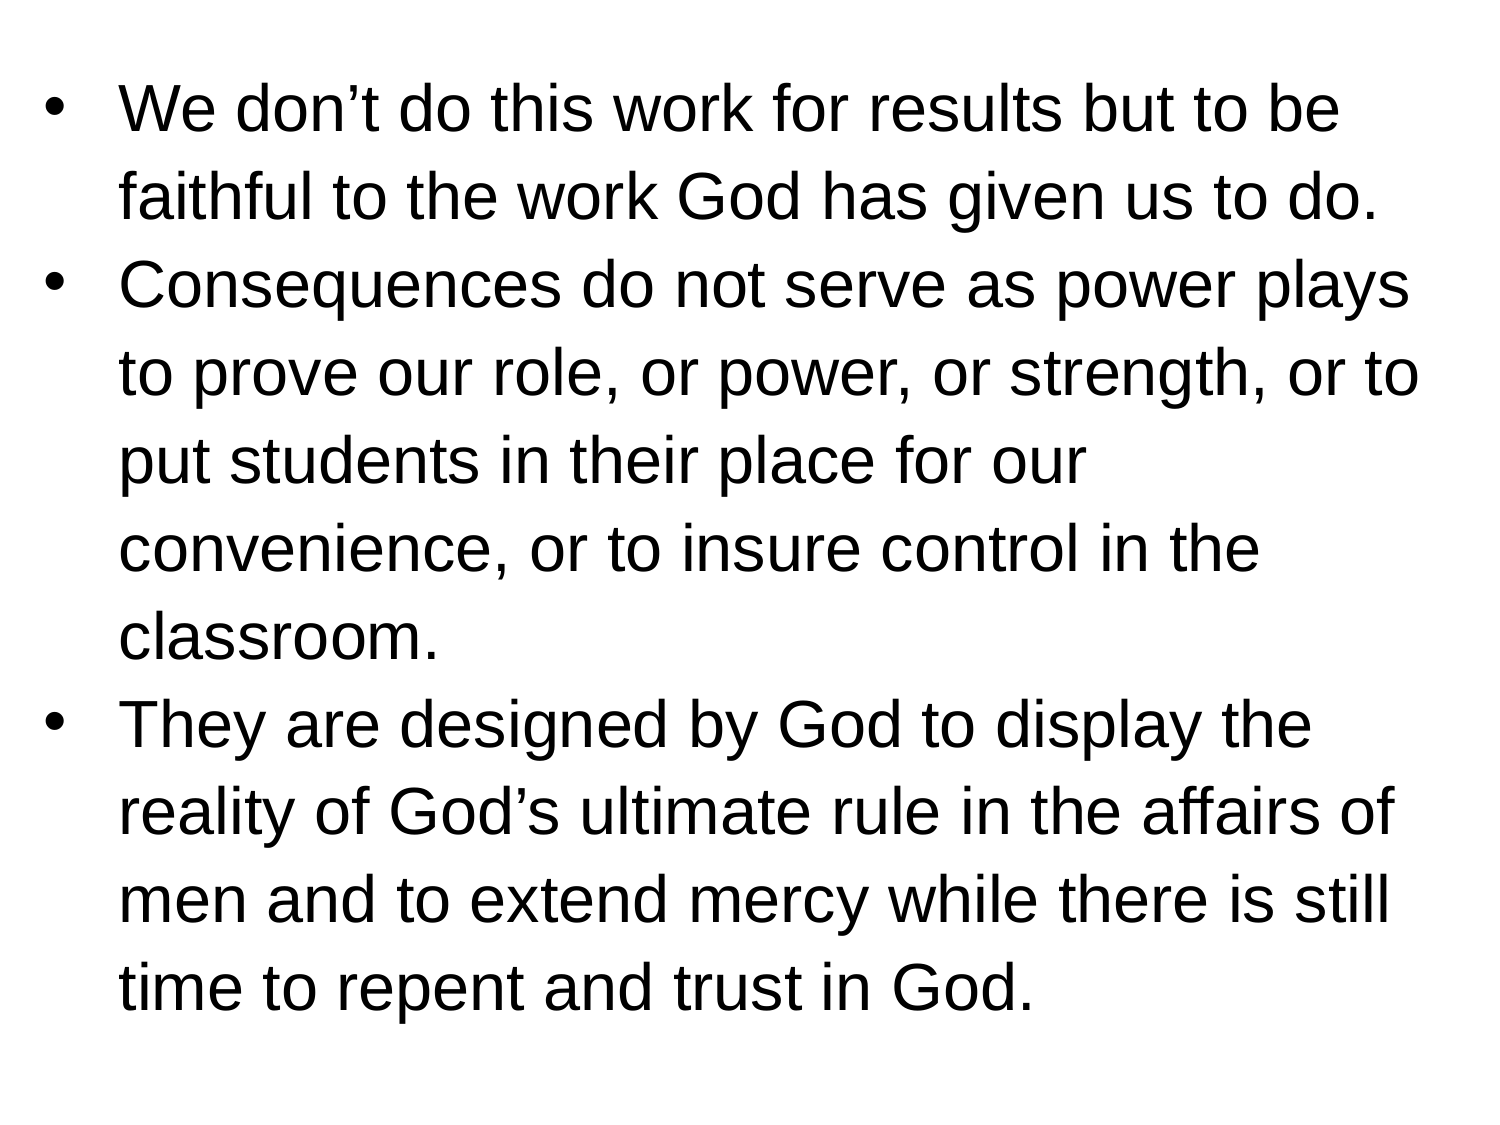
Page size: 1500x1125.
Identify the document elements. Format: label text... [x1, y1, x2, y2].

text_box We don’t do this work for results but to be faithful to the work God has given us to do. Consequences do not serve as power plays to prove our role, or power, or strength, or to put students in their place for our convenience, or to insure control in the classroom. They are designed by God to display the reality of God’s ultimate rule in the affairs of men and to extend mercy while there is still time to repent and trust in God. [28, 49, 1468, 1077]
